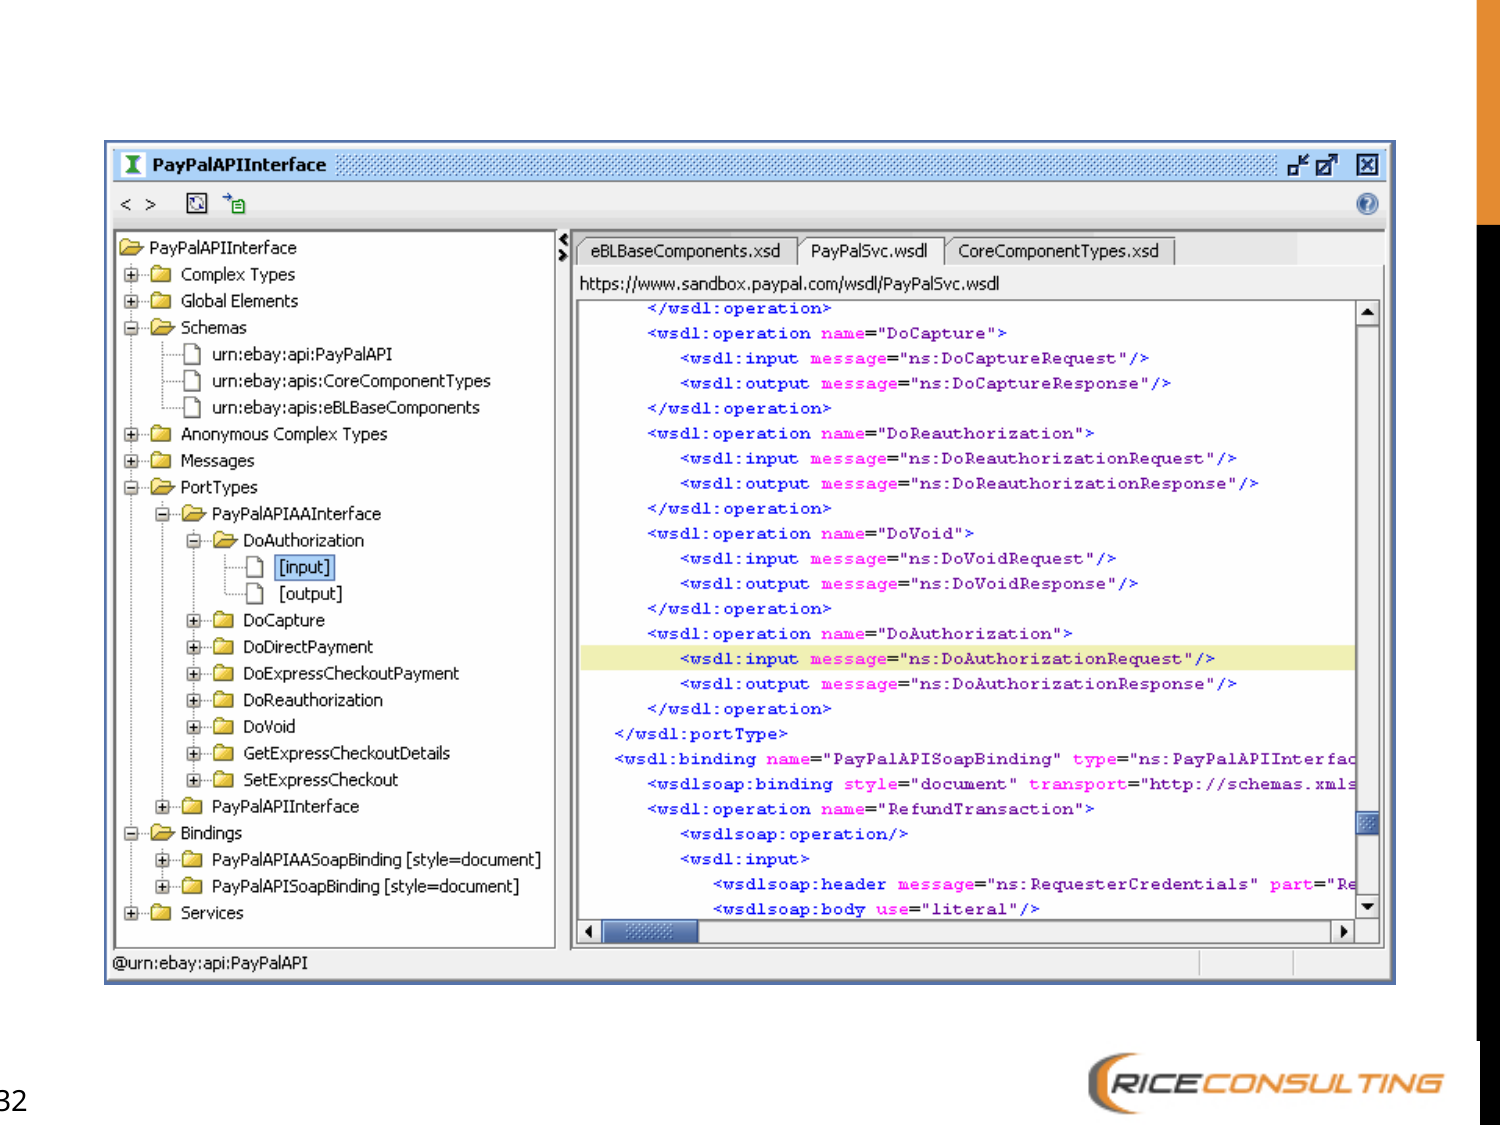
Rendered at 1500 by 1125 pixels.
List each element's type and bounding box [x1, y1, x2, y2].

picture [104, 140, 1396, 985]
picture [1062, 1041, 1480, 1125]
